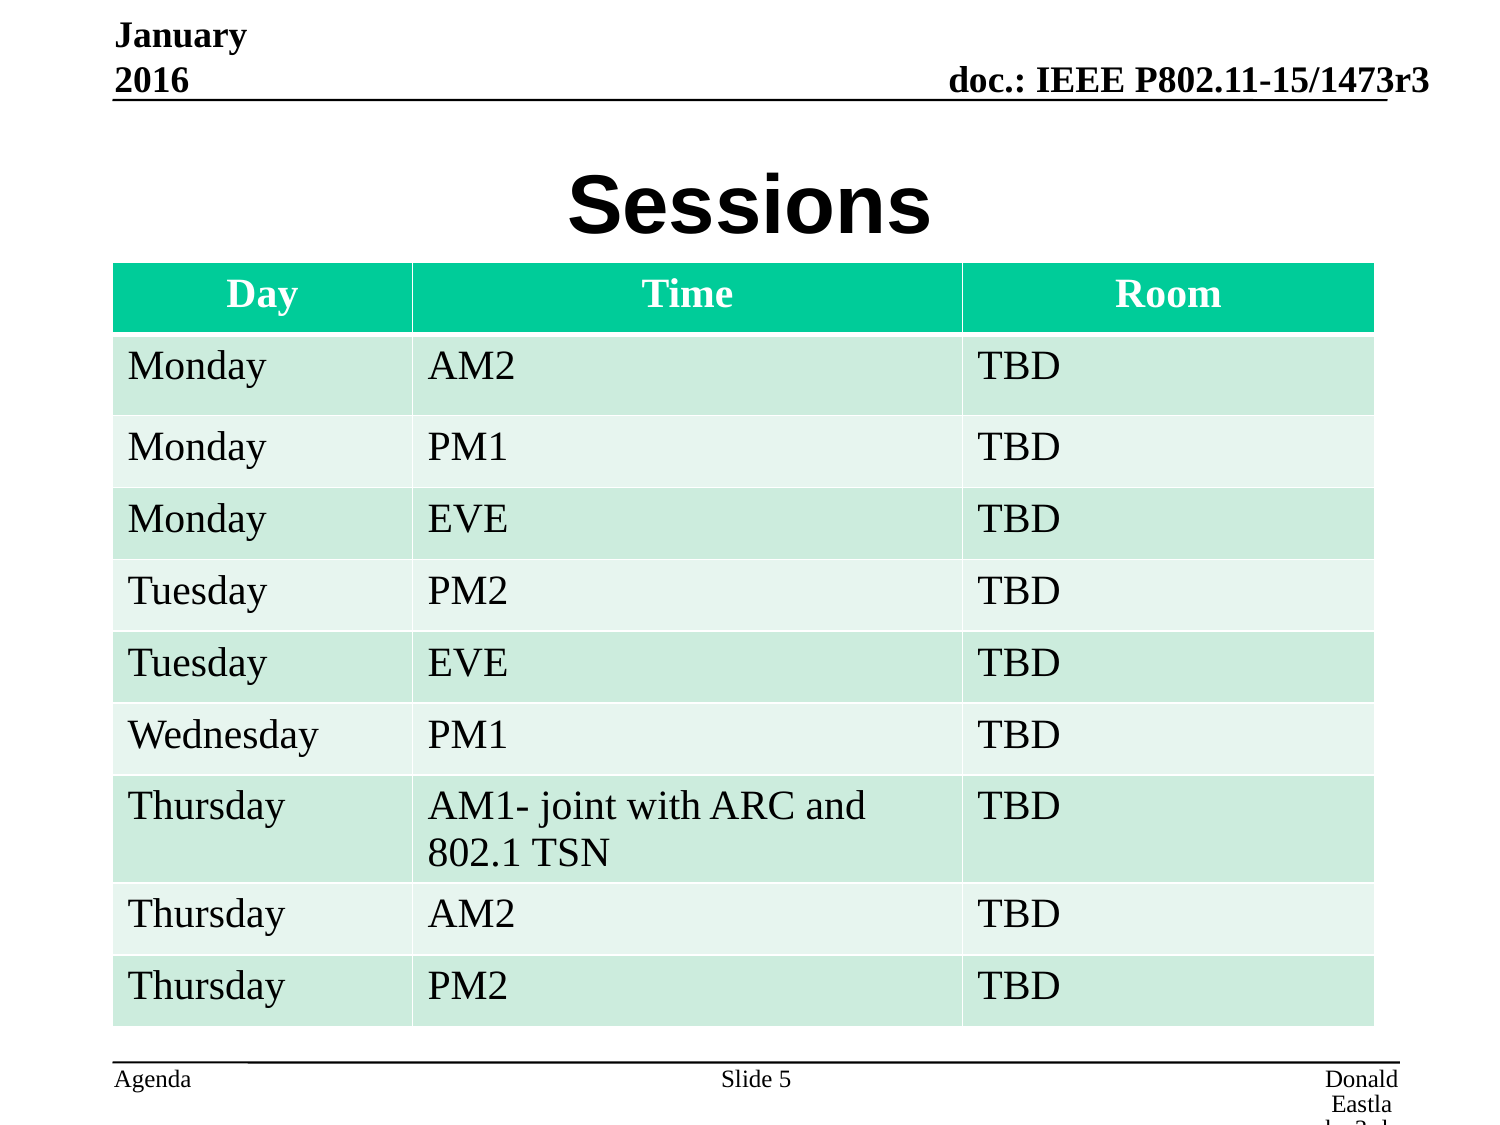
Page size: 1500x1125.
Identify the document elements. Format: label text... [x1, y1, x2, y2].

slide_number Slide 5 [712, 1062, 800, 1093]
table_cell TBD [963, 704, 1374, 774]
title Sessions [112, 112, 1388, 288]
table_cell TBD [963, 488, 1374, 559]
table_cell TBD [963, 337, 1374, 415]
table_cell PM1 [413, 704, 962, 774]
table_cell Thursday [113, 884, 412, 954]
table_header Time [413, 263, 962, 332]
table_cell TBD [963, 632, 1374, 702]
table_cell Thursday [113, 956, 412, 1026]
table_cell Tuesday [113, 560, 412, 630]
table_cell TBD [963, 416, 1374, 487]
table_cell Monday [113, 488, 412, 559]
table_header Day [113, 263, 412, 332]
table_cell EVE [413, 488, 962, 559]
table_cell TBD [963, 956, 1374, 1026]
table_cell AM2 [413, 337, 962, 415]
table_cell TBD [963, 560, 1374, 630]
table_cell EVE [413, 632, 962, 702]
table_cell TBD [963, 884, 1374, 954]
table_cell PM2 [413, 956, 962, 1026]
table_cell Thursday [113, 776, 412, 882]
table_cell PM1 [413, 416, 962, 487]
table_cell TBD [963, 776, 1374, 882]
footer Donald Eastlake 3rd, Huawei Technologies [1325, 1062, 1402, 1093]
table_cell AM2 [413, 884, 962, 954]
table_cell PM2 [413, 560, 962, 630]
table_cell Tuesday [113, 632, 412, 702]
table_cell Monday [113, 416, 412, 487]
table_cell AM1- joint with ARC and 802.1 TSN [413, 776, 962, 882]
table_cell Monday [113, 337, 412, 415]
table_cell Wednesday [113, 704, 412, 774]
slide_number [114, 54, 290, 100]
table_header Room [963, 263, 1374, 332]
